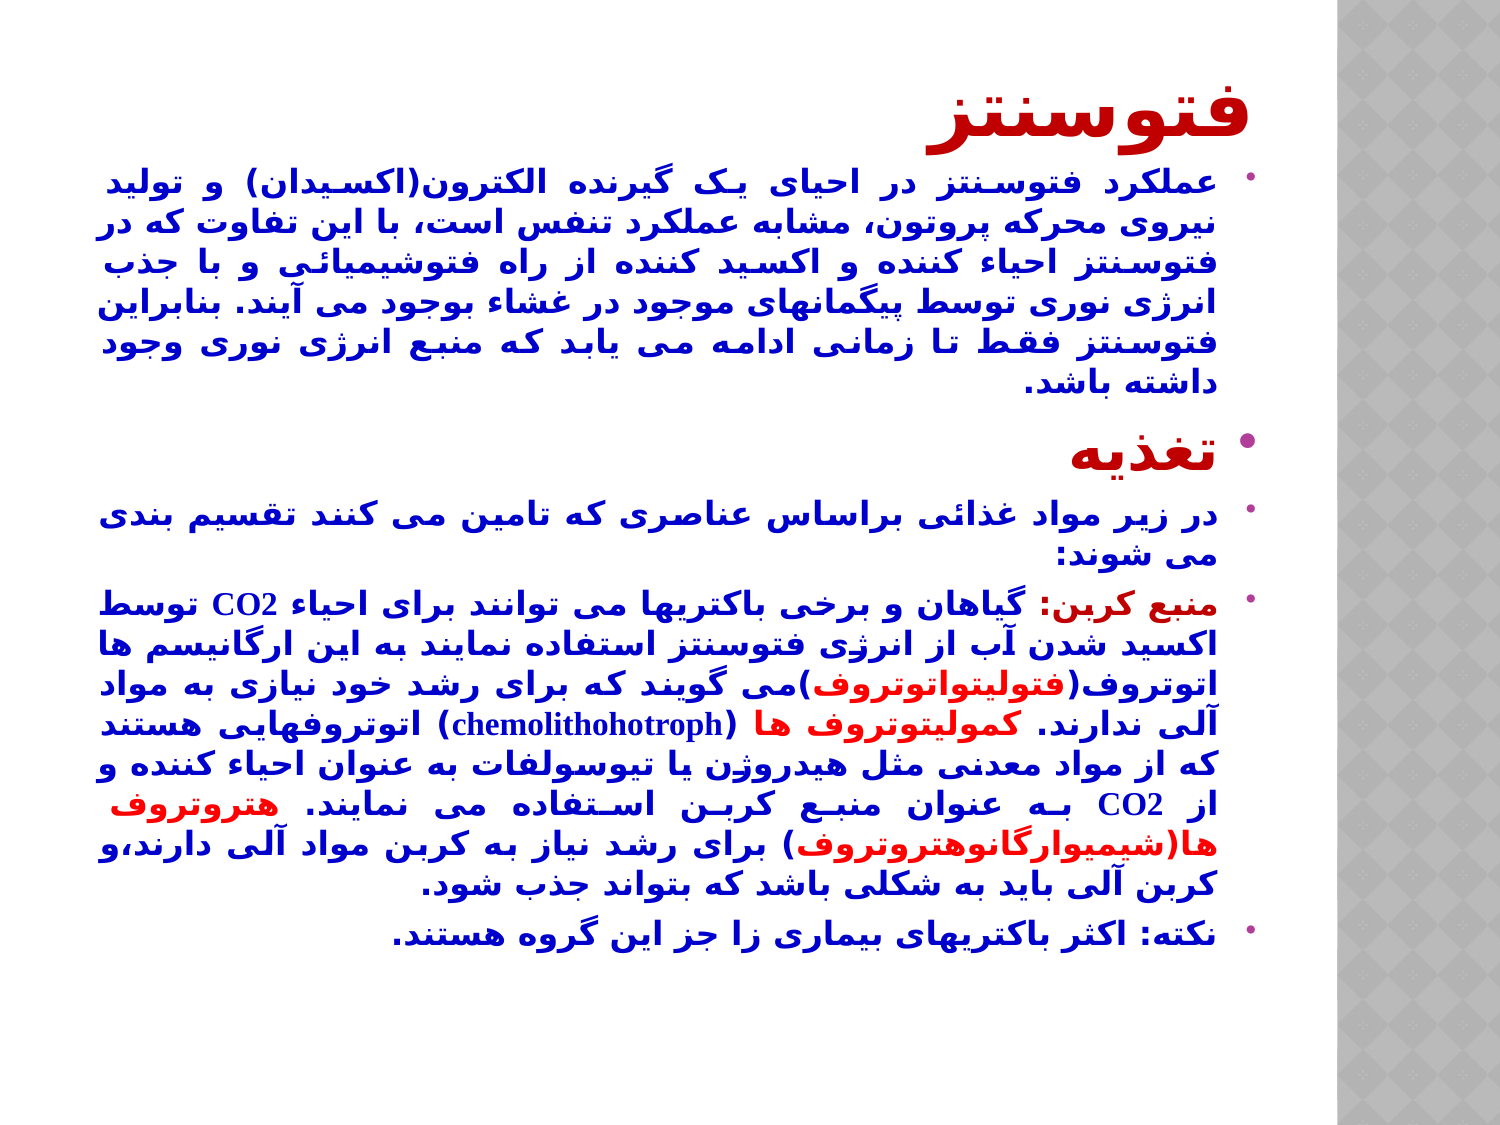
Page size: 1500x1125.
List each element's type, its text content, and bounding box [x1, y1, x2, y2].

title فتوسنتز [75, 52, 1263, 153]
list عملکرد فتوسنتز در احیای یک گیرنده الکترون(اکسیدان) و تولید نیروی محرکه پروتون، مشابه عملکرد تنفس است، با این تفاوت که در فتوسنتز احیاء کننده و اکسید کننده از راه فتوشیمیائی و با جذب انرژی نوری توسط پیگمانهای موجود در غشاء بوجود می آیند. بنابراین فتوسنتز فقط تا زمانی ادامه می یابد که منبع انرژی نوری وجود داشته باشد. تغذیه در زیر مواد غذائی براساس عناصری که تامین می کنند تقسیم بندی می شوند: منبع کربن: گیاهان و برخی باکتریها می توانند برای احیاء CO2 توسط اکسید شدن آب از انرژی فتوسنتز استفاده نمایند به این ارگانیسم ها اتوتروف(فتولیتواتوتروف)می گویند که برای رشد خود نیازی به مواد آلی ندارند. کمولیتوتروف ها (chemolithohotroph) اتوتروفهایی هستند که از مواد معدنی مثل هیدروژن یا تیوسولفات به عنوان احیاء کننده و از CO2 به عنوان منبع کربن استفاده می نمایند. هتروتروف ها(شیمیوارگانوهتروتروف) برای رشد نیاز به کربن مواد آلی دارند،و کربن آلی باید به شکلی باشد که بتواند جذب شود. نکته: اکثر باکتریهای بیماری زا جز این گروه هستند. [82, 152, 1270, 1008]
